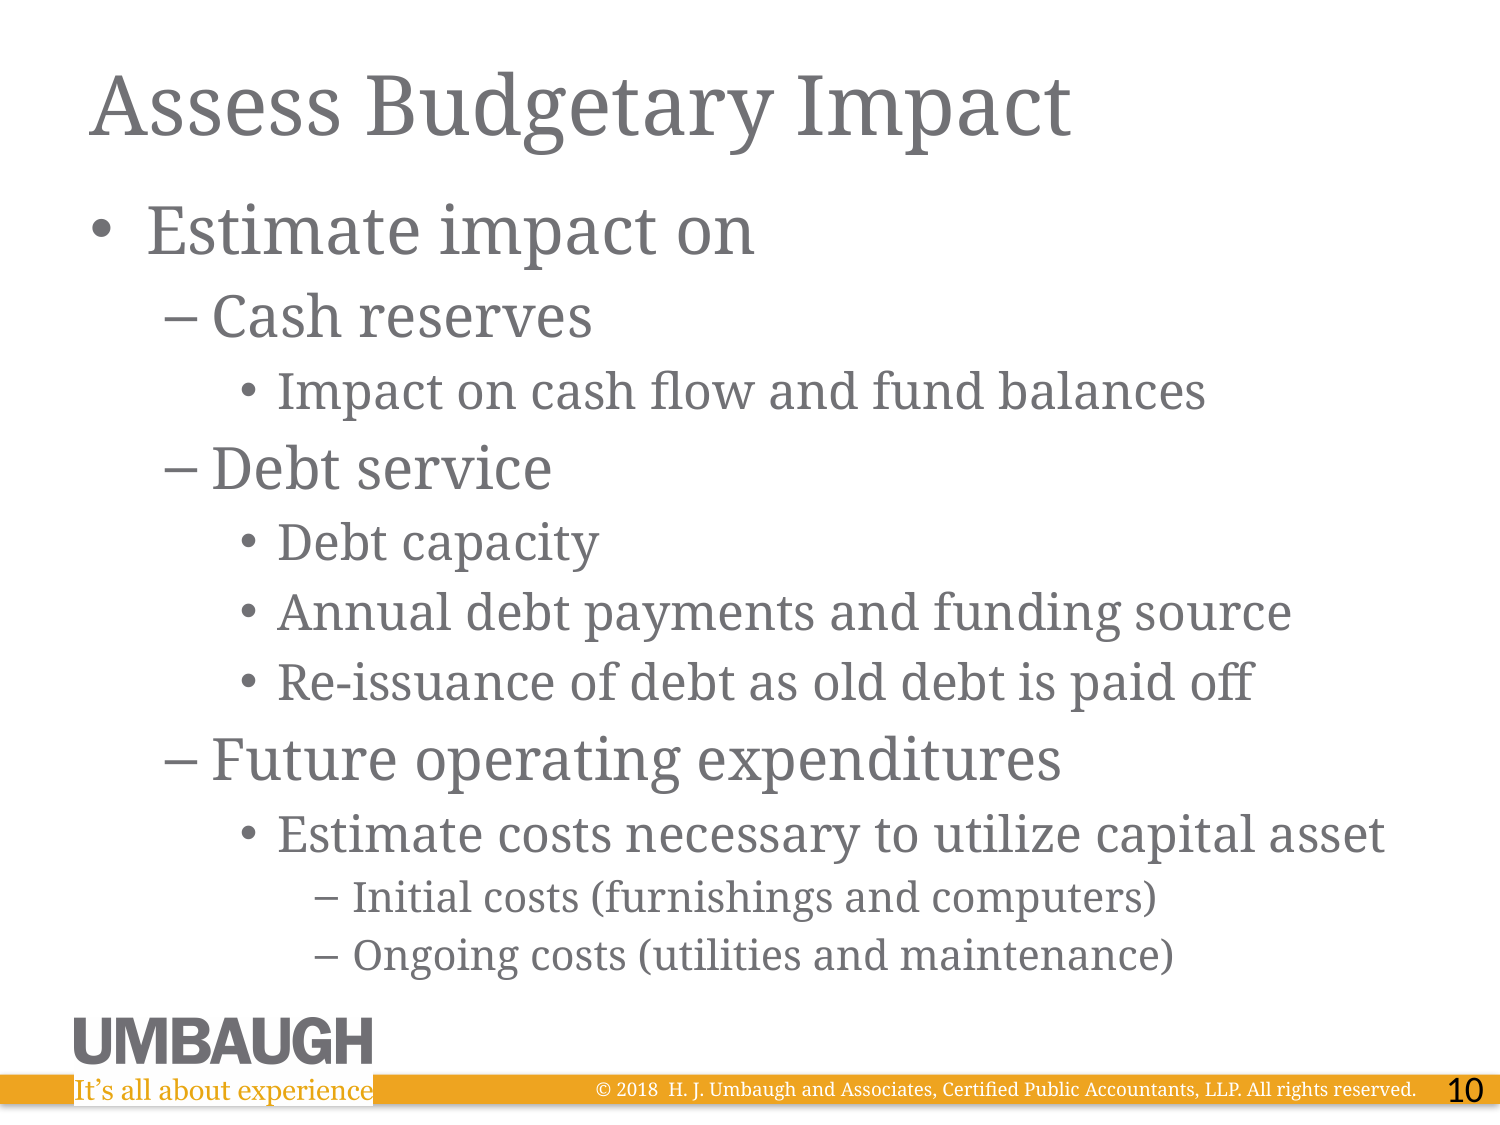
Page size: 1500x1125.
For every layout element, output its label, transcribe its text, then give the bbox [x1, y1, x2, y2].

title Assess Budgetary Impact [75, 45, 1425, 180]
slide_number 10 [1148, 1057, 1499, 1118]
list Estimate impact on Cash reserves Impact on cash flow and fund balances Debt service Debt capacity Annual debt payments and funding source Re-issuance of debt as old debt is paid off Future operating expenditures Estimate costs necessary to utilize capital asset Initial costs (furnishings and computers) Ongoing costs (utilities and maintenance) [75, 180, 1425, 999]
picture [74, 1017, 373, 1106]
